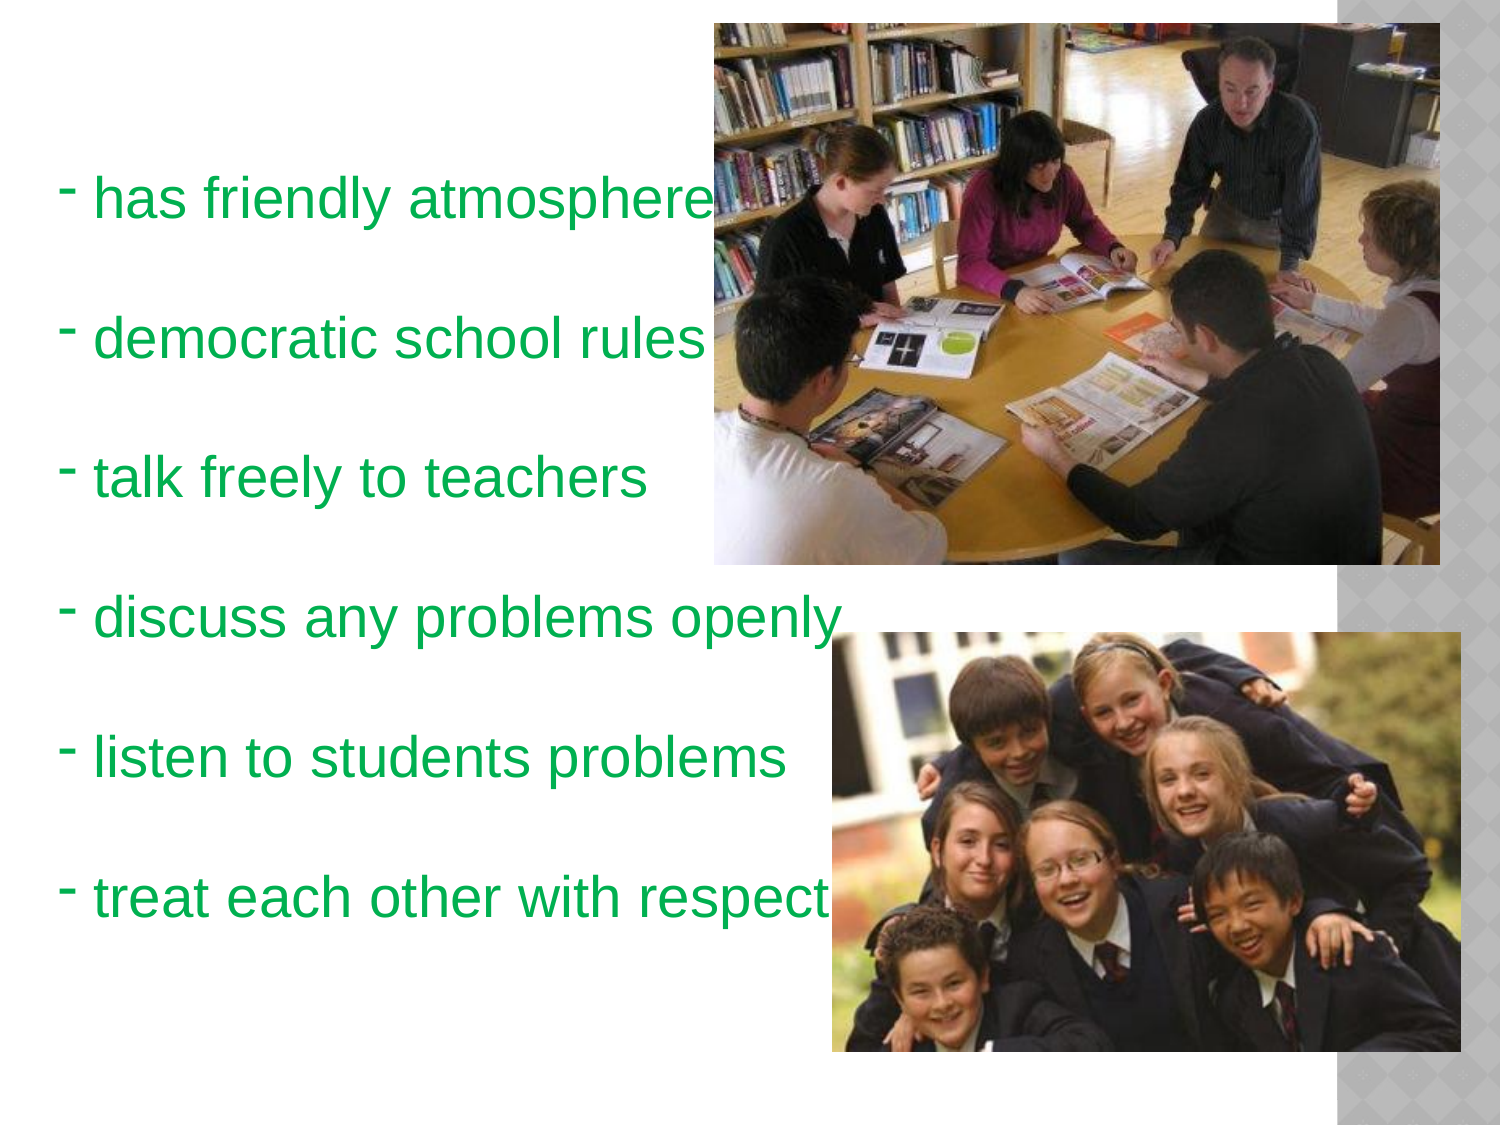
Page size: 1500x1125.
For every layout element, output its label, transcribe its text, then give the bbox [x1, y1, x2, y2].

picture [714, 22, 1440, 566]
picture [831, 632, 1462, 1053]
text_box has friendly atmosphere democratic school rules talk freely to teachers discuss any problems openly listen to students problems treat each other with respect [43, 152, 859, 937]
